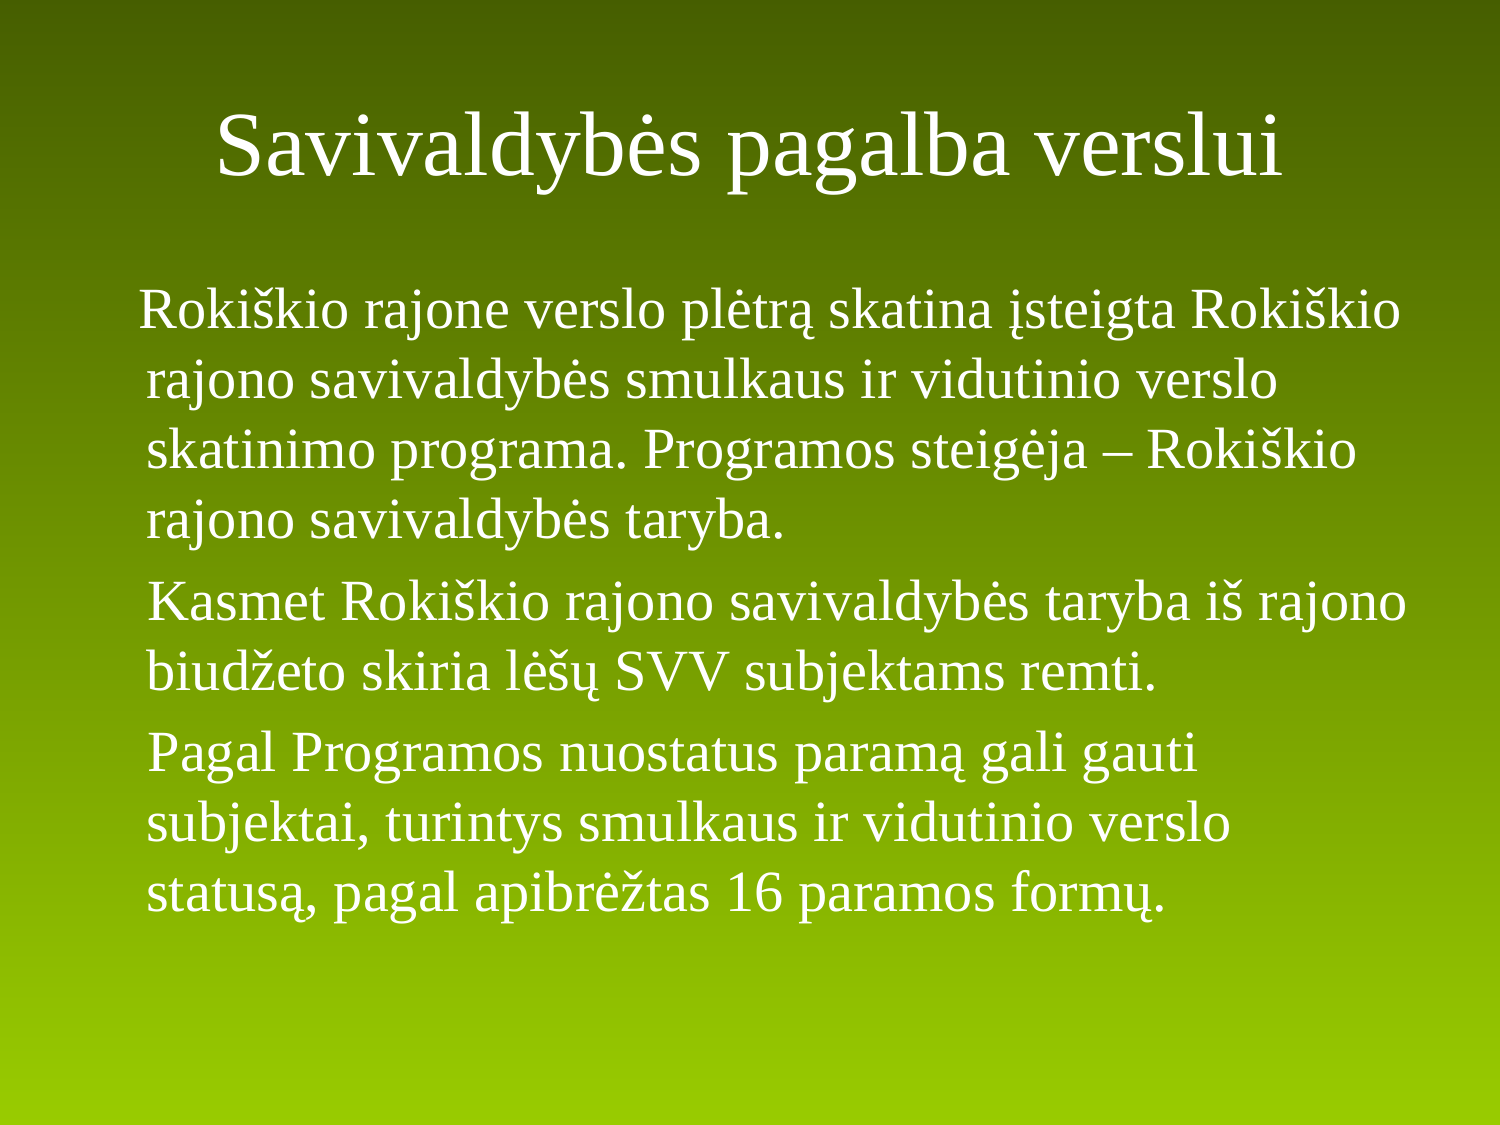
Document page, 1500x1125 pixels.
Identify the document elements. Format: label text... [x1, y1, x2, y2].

title Savivaldybės pagalba verslui [74, 44, 1426, 233]
list Rokiškio rajone verslo plėtrą skatina įsteigta Rokiškio rajono savivaldybės smulkaus ir vidutinio verslo skatinimo programa. Programos steigėja – Rokiškio rajono savivaldybės taryba. Kasmet Rokiškio rajono savivaldybės taryba iš rajono biudžeto skiria lėšų SVV subjektams remti. Pagal Programos nuostatus paramą gali gauti subjektai, turintys smulkaus ir vidutinio verslo statusą, pagal apibrėžtas 16 paramos formų. [74, 262, 1426, 1006]
